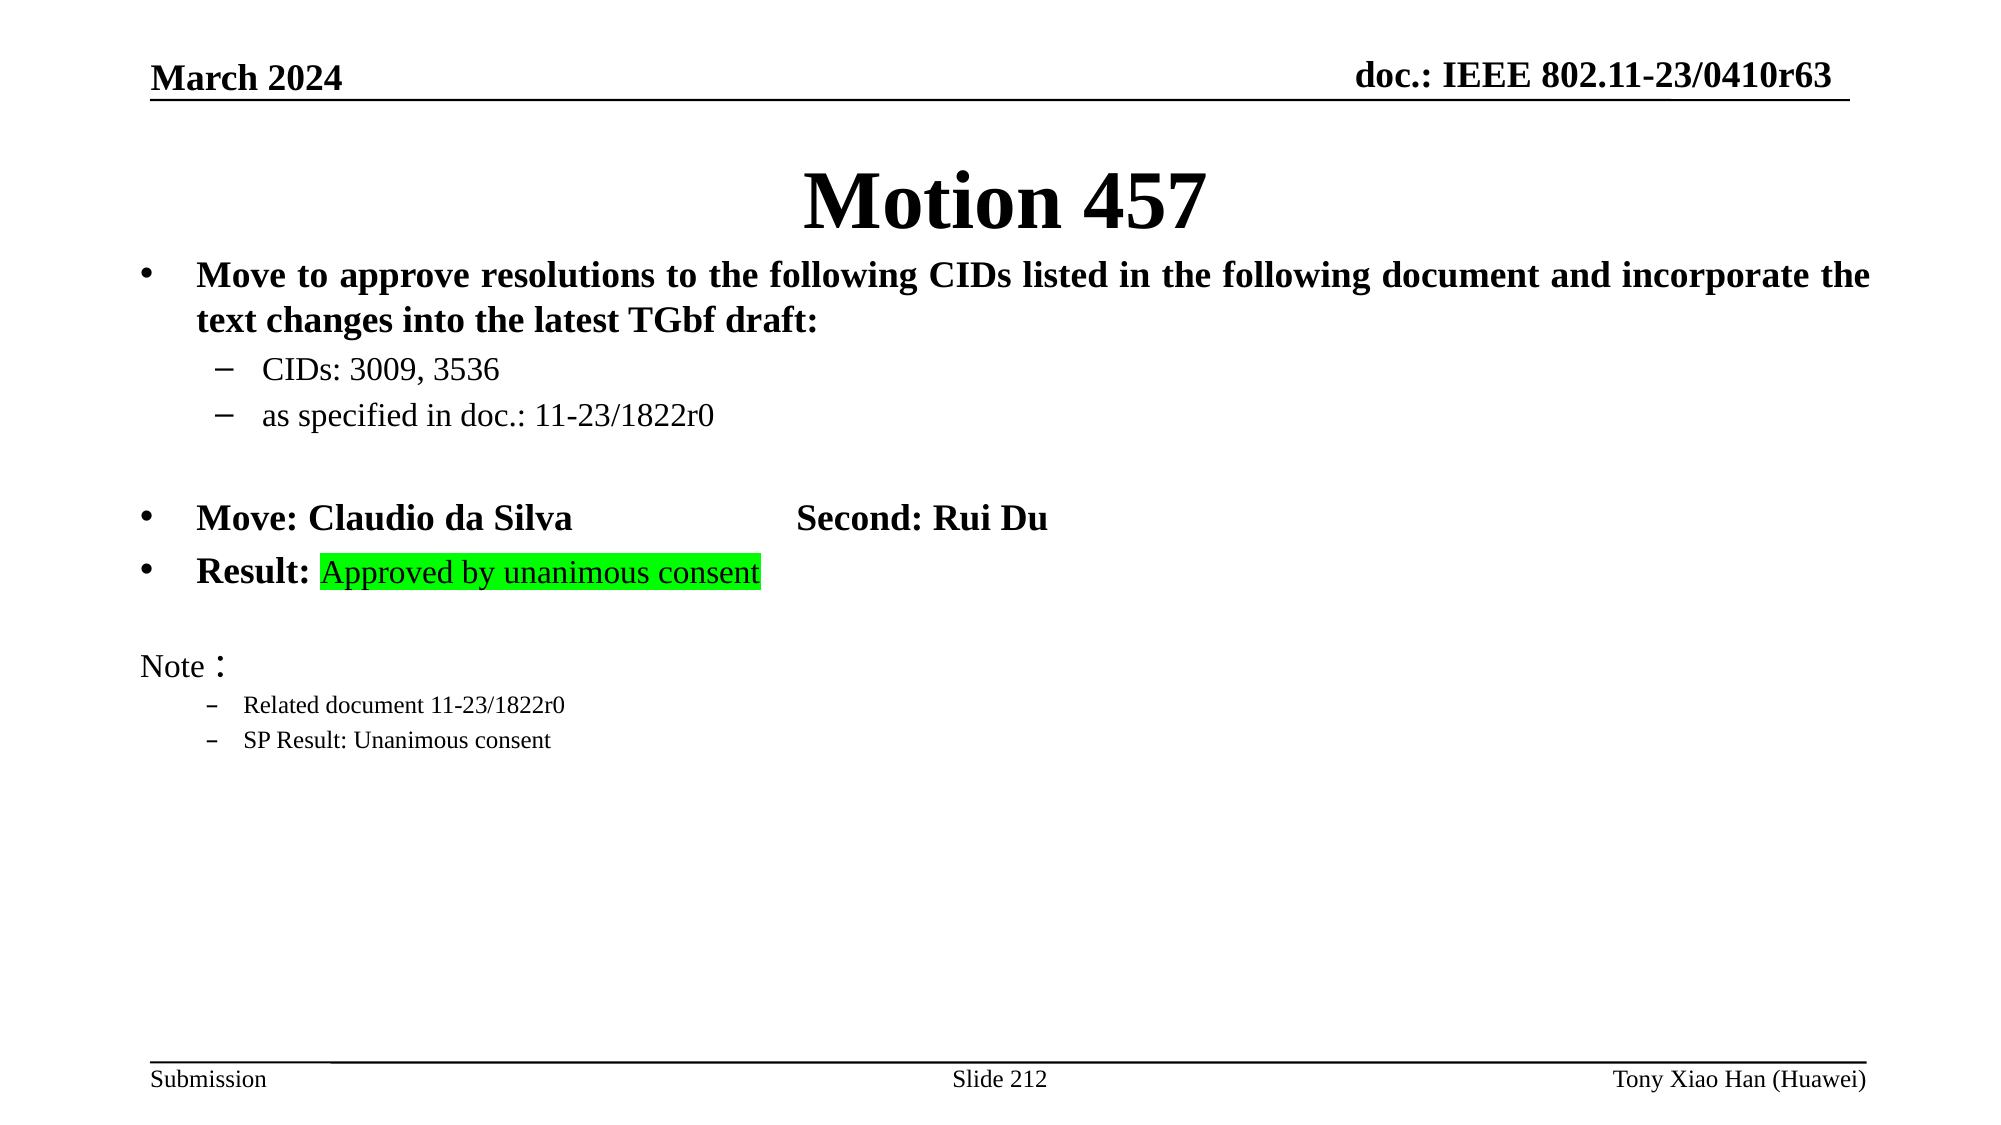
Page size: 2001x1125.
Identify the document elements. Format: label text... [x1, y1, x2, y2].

text_box Motion 457 [368, 137, 1644, 212]
text_box Move to approve resolutions to the following CIDs listed in the following document and incorporate the text changes into the latest TGbf draft: CIDs: 3009, 3536 as specified in doc.: 11-23/1822r0 Move: Claudio da Silva Second: Rui Du Result: Approved by unanimous consent Note： Related document 11-23/1822r0 SP Result: Unanimous consent [125, 212, 1888, 988]
